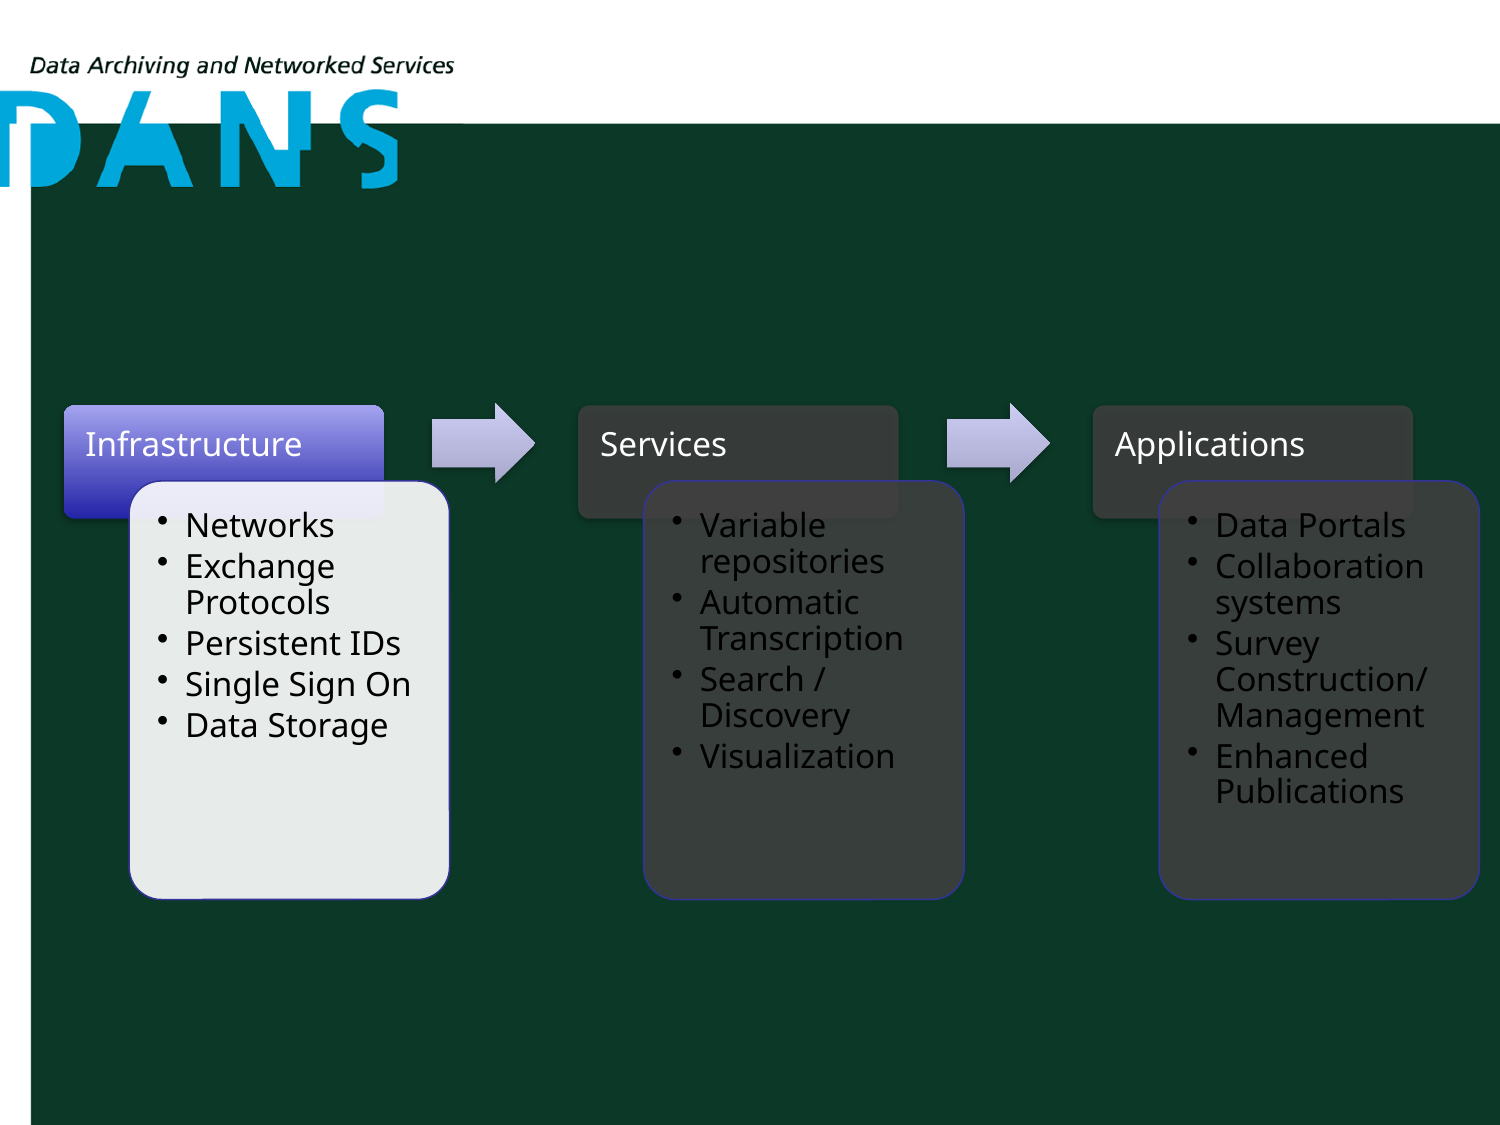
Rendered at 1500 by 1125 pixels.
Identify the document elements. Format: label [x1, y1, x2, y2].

text_box [62, 228, 1480, 1076]
picture [0, 0, 1500, 1125]
